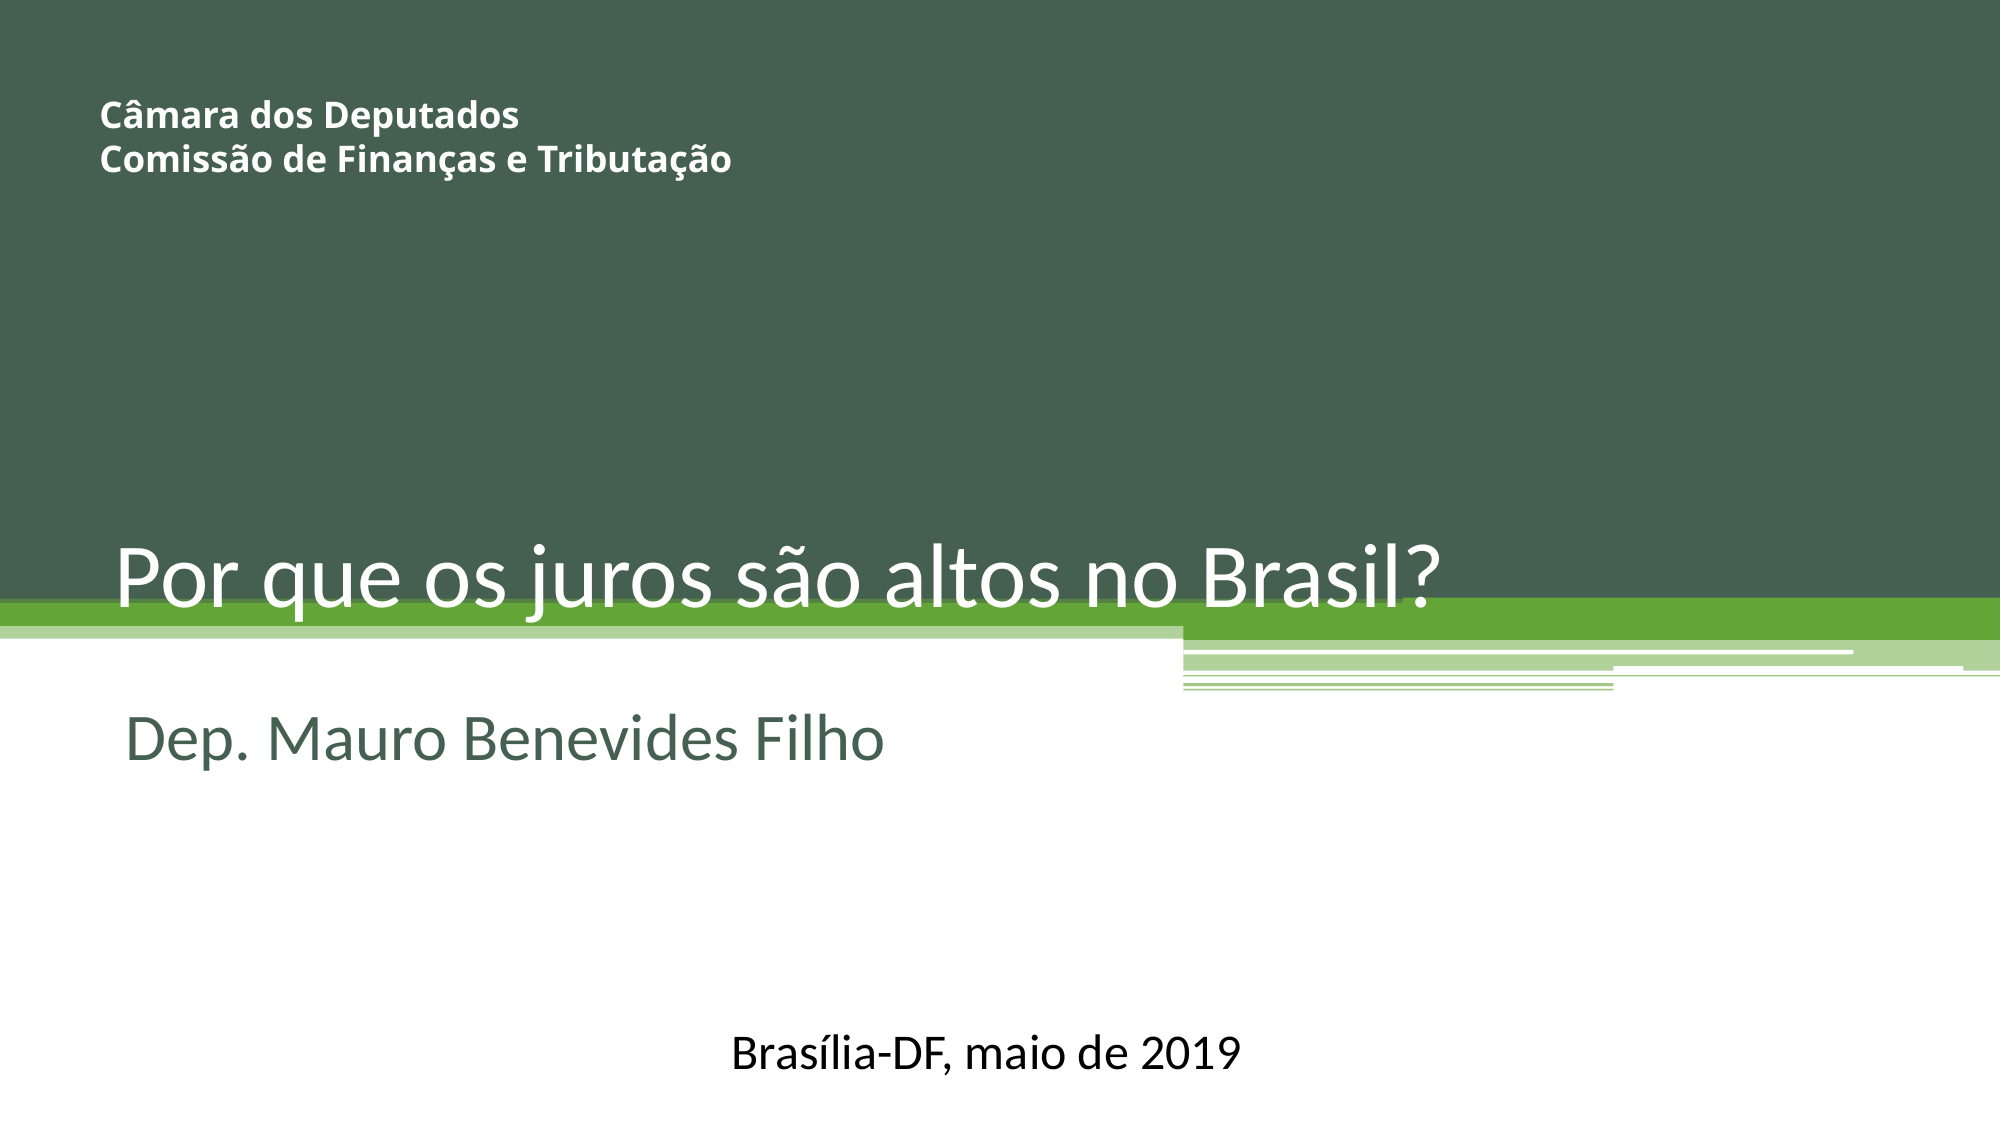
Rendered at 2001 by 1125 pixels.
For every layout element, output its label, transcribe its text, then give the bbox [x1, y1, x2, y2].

text_box Brasília-DF, maio de 2019 [99, 995, 1874, 1111]
title Por que os juros são altos no Brasil? [99, 391, 1950, 633]
text_box Câmara dos Deputados Comissão de Finanças e Tributação [84, 84, 1935, 194]
subtitle Dep. Mauro Benevides Filho [99, 686, 1184, 928]
